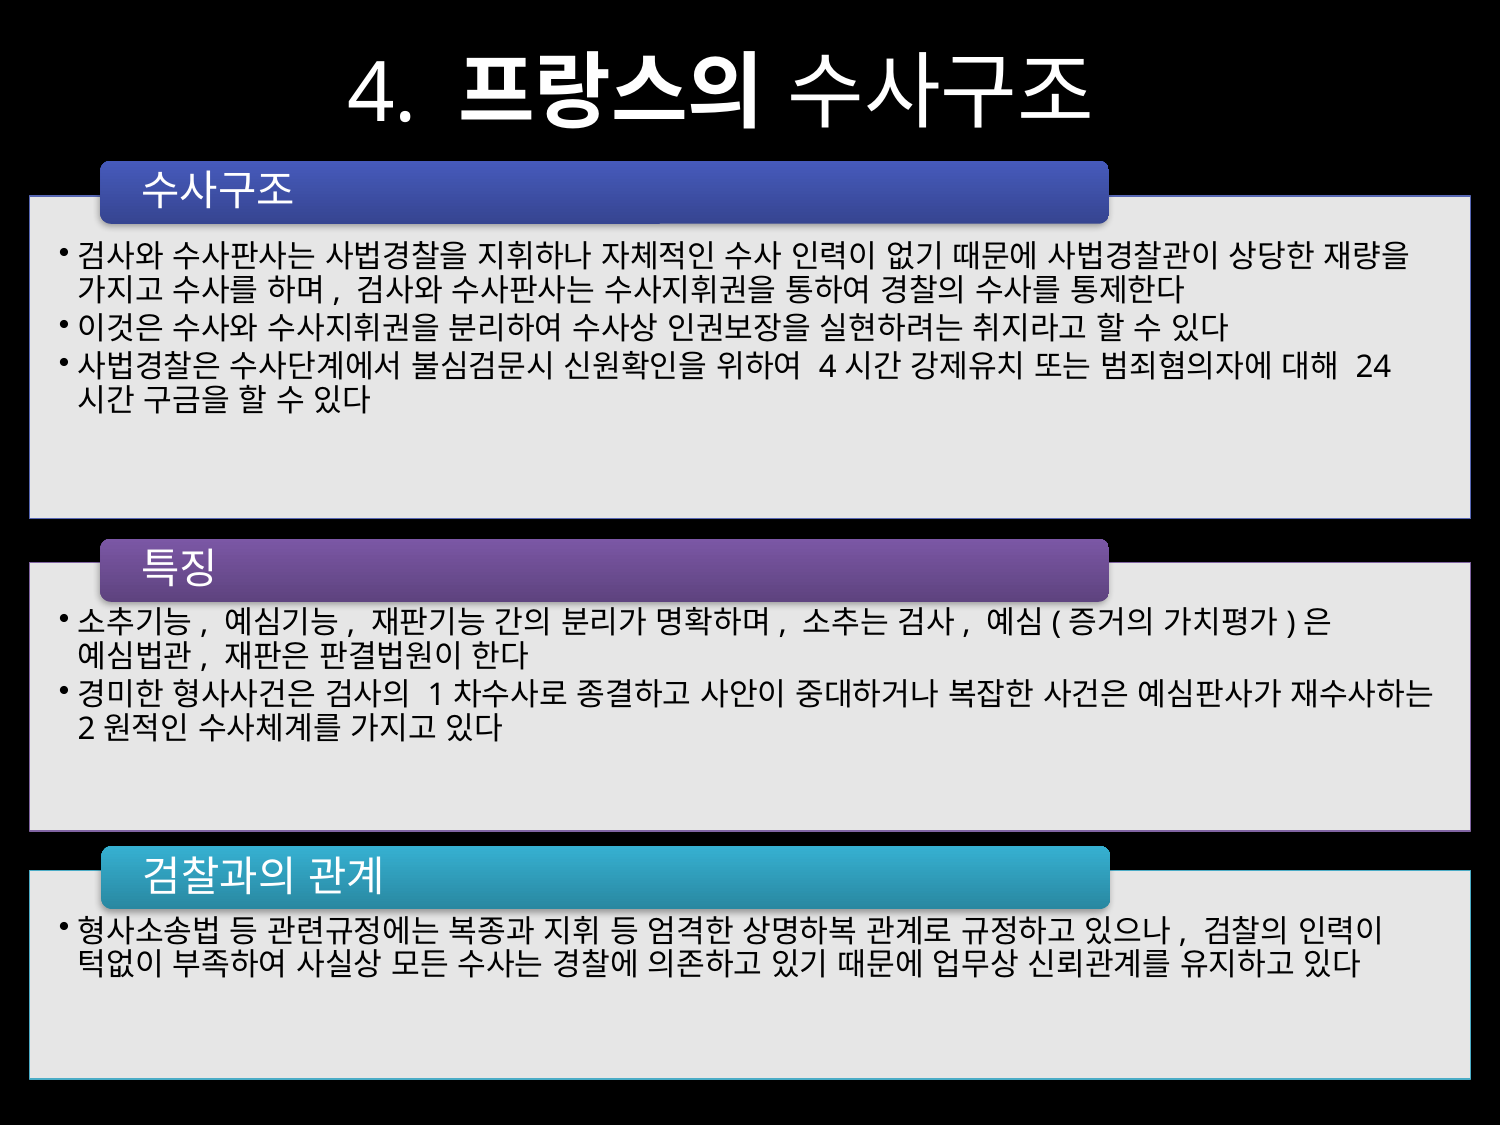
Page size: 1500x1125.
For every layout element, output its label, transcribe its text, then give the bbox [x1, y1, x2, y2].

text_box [29, 160, 1471, 1095]
text_box 4. 프랑스의 수사구조 [112, 30, 1329, 146]
